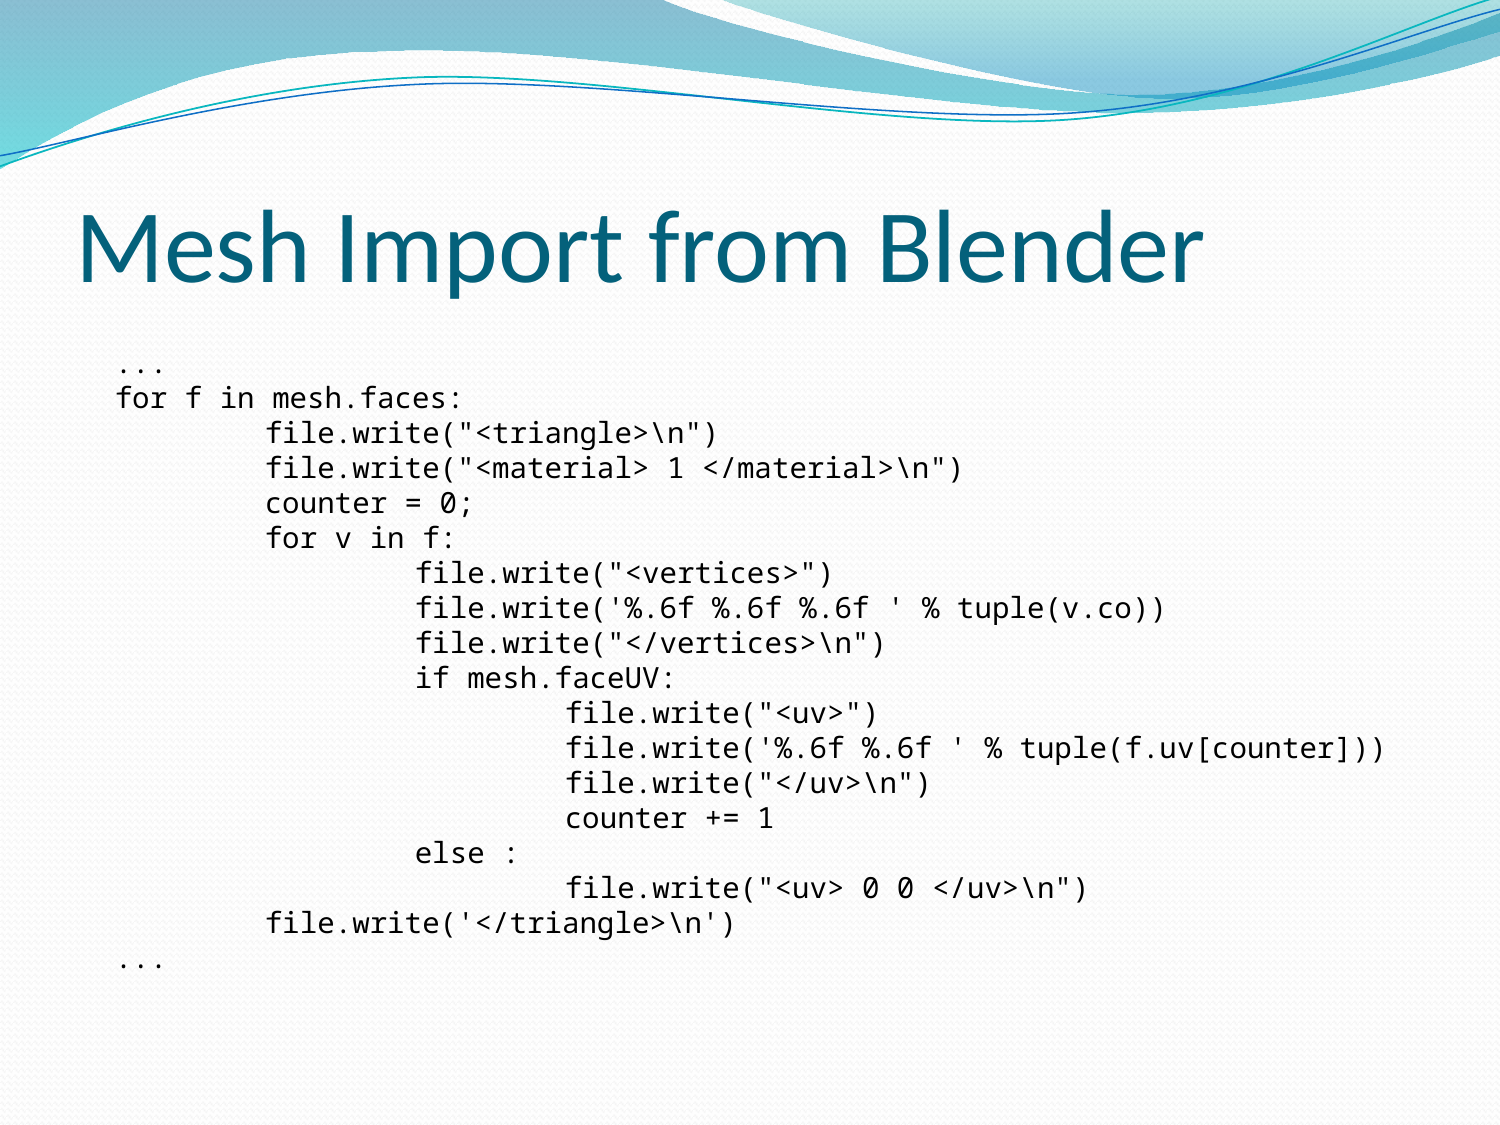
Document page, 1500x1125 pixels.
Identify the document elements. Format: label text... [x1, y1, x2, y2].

text_box ... for f in mesh.faces: file.write("<triangle>\n") file.write("<material> 1 </material>\n") counter = 0; for v in f: file.write("<vertices>") file.write('%.6f %.6f %.6f ' % tuple(v.co)) file.write("</vertices>\n") if mesh.faceUV: file.write("<uv>") file.write('%.6f %.6f ' % tuple(f.uv[counter])) file.write("</uv>\n") counter += 1 else : file.write("<uv> 0 0 </uv>\n") file.write('</triangle>\n') ... [99, 337, 1425, 982]
title Mesh Import from Blender [75, 115, 1425, 303]
